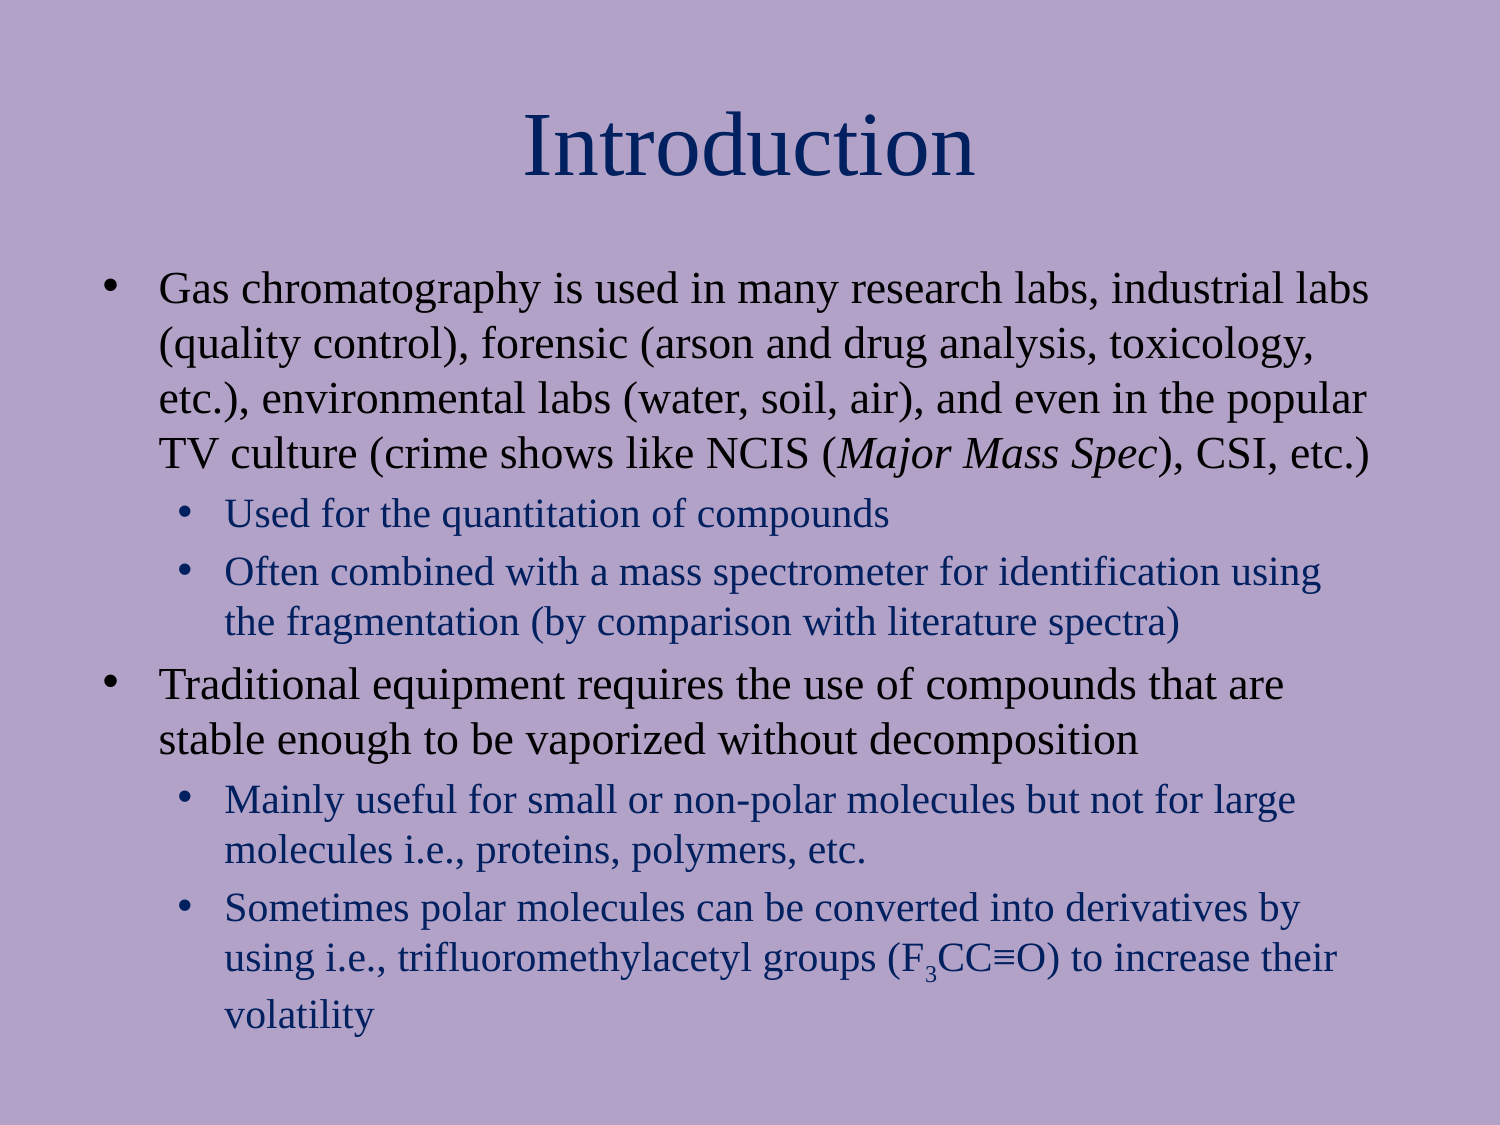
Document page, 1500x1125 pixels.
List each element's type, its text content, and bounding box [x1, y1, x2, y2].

title Introduction [75, 45, 1425, 233]
list Gas chromatography is used in many research labs, industrial labs (quality control), forensic (arson and drug analysis, toxicology, etc.), environmental labs (water, soil, air), and even in the popular TV culture (crime shows like NCIS (Major Mass Spec), CSI, etc.) Used for the quantitation of compounds Often combined with a mass spectrometer for identification using the fragmentation (by comparison with literature spectra) Traditional equipment requires the use of compounds that are stable enough to be vaporized without decomposition Mainly useful for small or non-polar molecules but not for large molecules i.e., proteins, polymers, etc. Sometimes polar molecules can be converted into derivatives by using i.e., trifluoromethylacetyl groups (F3CC≡O) to increase their volatility [87, 249, 1413, 1000]
